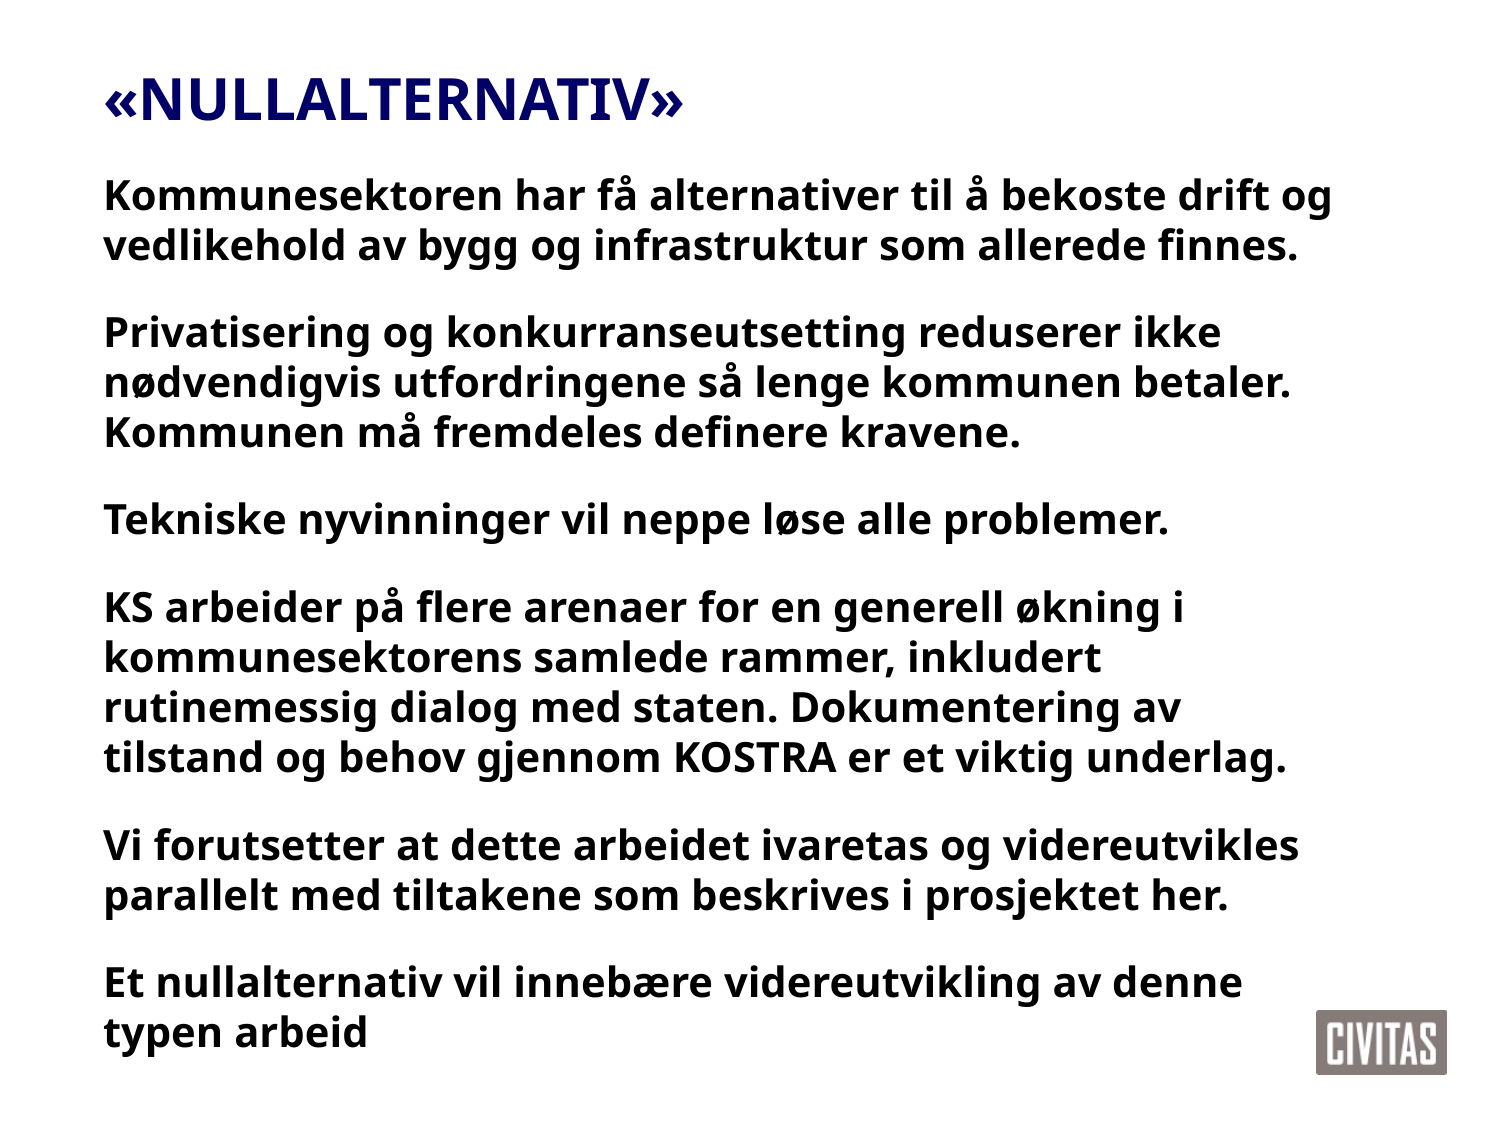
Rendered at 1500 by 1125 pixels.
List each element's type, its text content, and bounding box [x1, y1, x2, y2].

picture [1316, 1010, 1447, 1075]
text_box «NULLALTERNATIV» [88, 54, 1412, 140]
text_box Kommunesektoren har få alternativer til å bekoste drift og vedlikehold av bygg og infrastruktur som allerede finnes. Privatisering og konkurranseutsetting reduserer ikke nødvendigvis utfordringene så lenge kommunen betaler. Kommunen må fremdeles definere kravene. Tekniske nyvinninger vil neppe løse alle problemer. KS arbeider på flere arenaer for en generell økning i kommunesektorens samlede rammer, inkludert rutinemessig dialog med staten. Dokumentering av tilstand og behov gjennom KOSTRA er et viktig underlag. Vi forutsetter at dette arbeidet ivaretas og videreutvikles parallelt med tiltakene som beskrives i prosjektet her. Et nullalternativ vil innebære videreutvikling av denne typen arbeid [88, 160, 1353, 1075]
